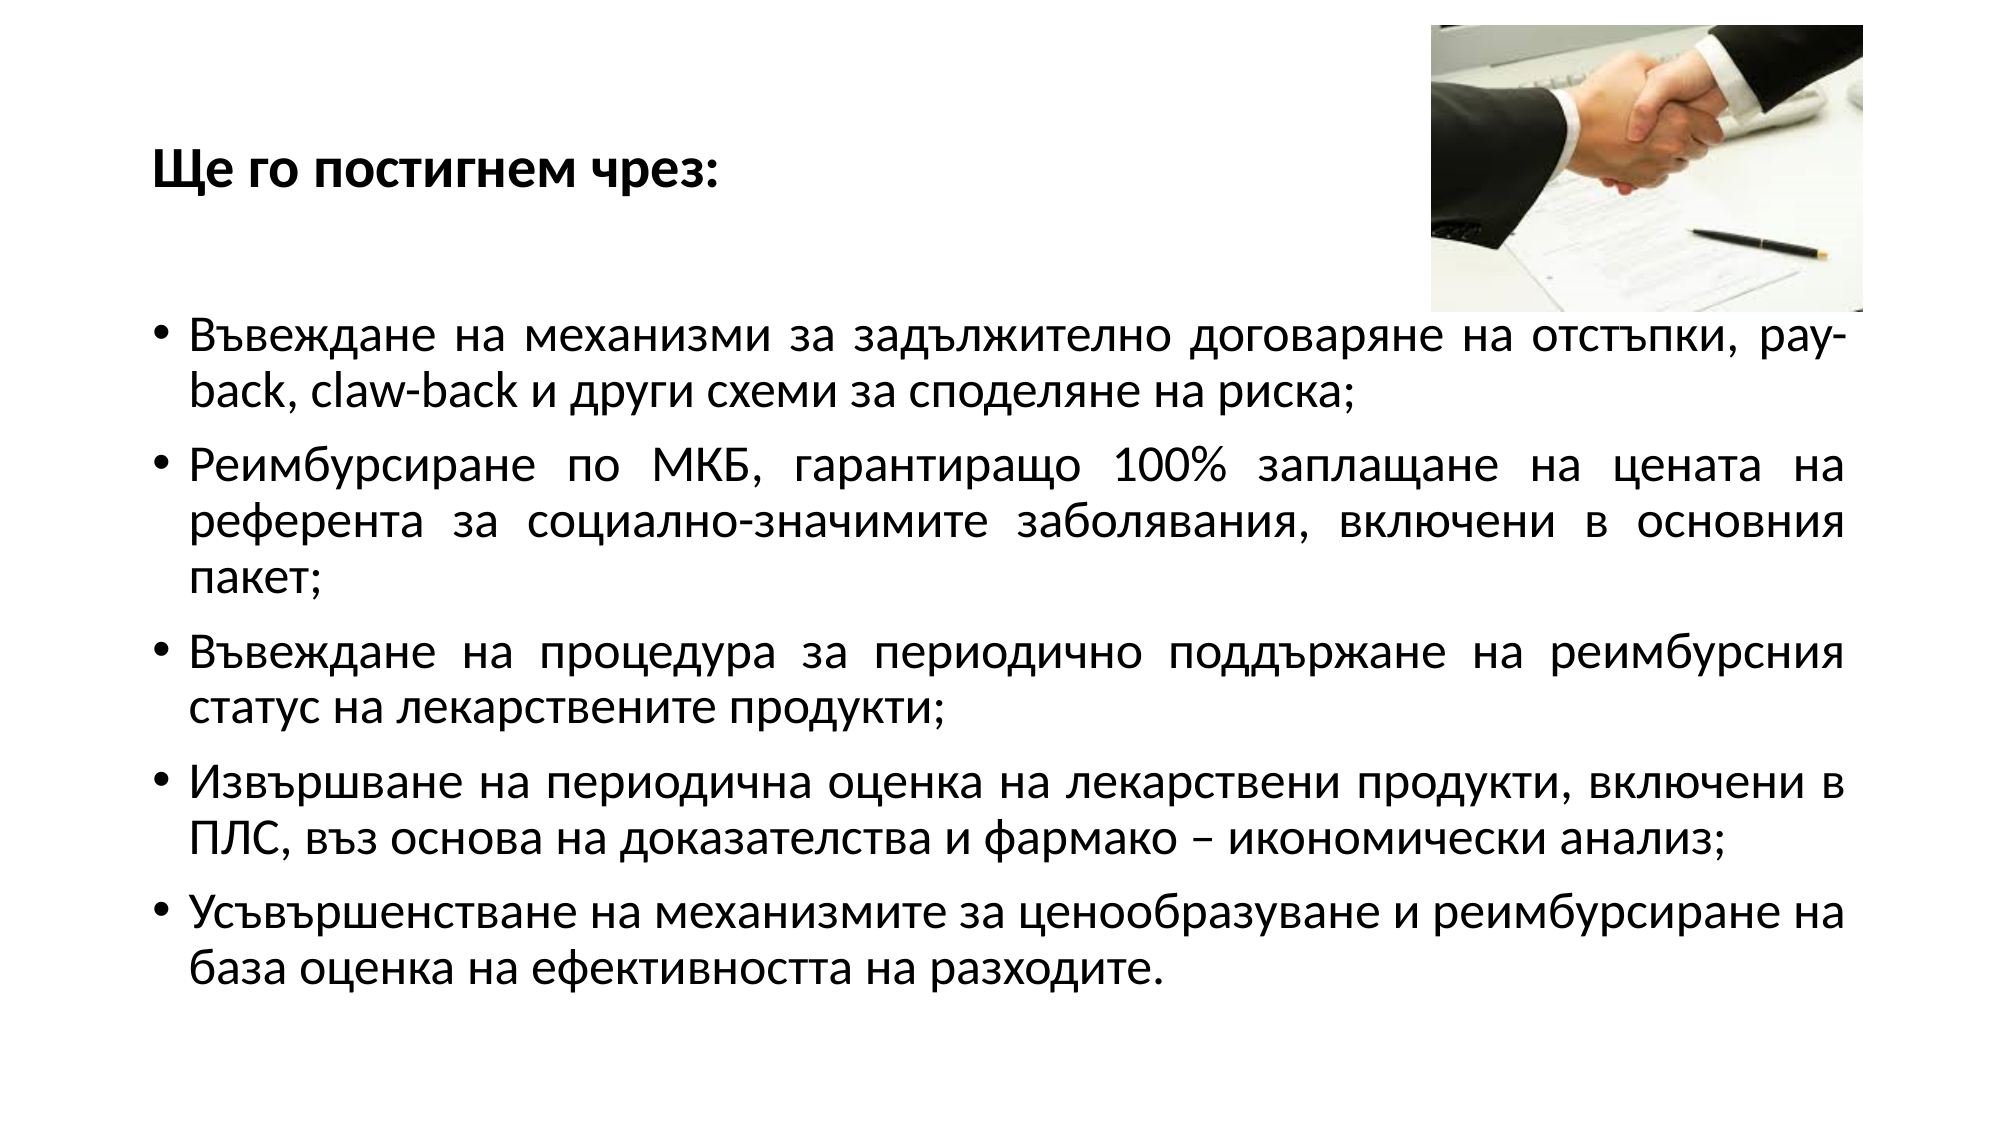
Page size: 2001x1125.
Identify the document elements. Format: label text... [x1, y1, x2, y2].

list Въвеждане на механизми за задължително договаряне на отстъпки, pay-back, claw-back и други схеми за споделяне на риска; Реимбурсиране по МКБ, гарантиращо 100% заплащане на цената на референта за социално-значимите заболявания, включени в основния пакет; Въвеждане на процедура за периодично поддържане на реимбурсния статус на лекарствените продукти; Извършване на периодична оценка на лекарствени продукти, включени в ПЛС, въз основа на доказателства и фармако – икономически анализ; Усъвършенстване на механизмите за ценообразуване и реимбурсиране на база оценка на ефективността на разходите. [137, 299, 1863, 1014]
title Ще го постигнем чрез: [137, 59, 1431, 278]
picture [1431, 25, 1863, 312]
